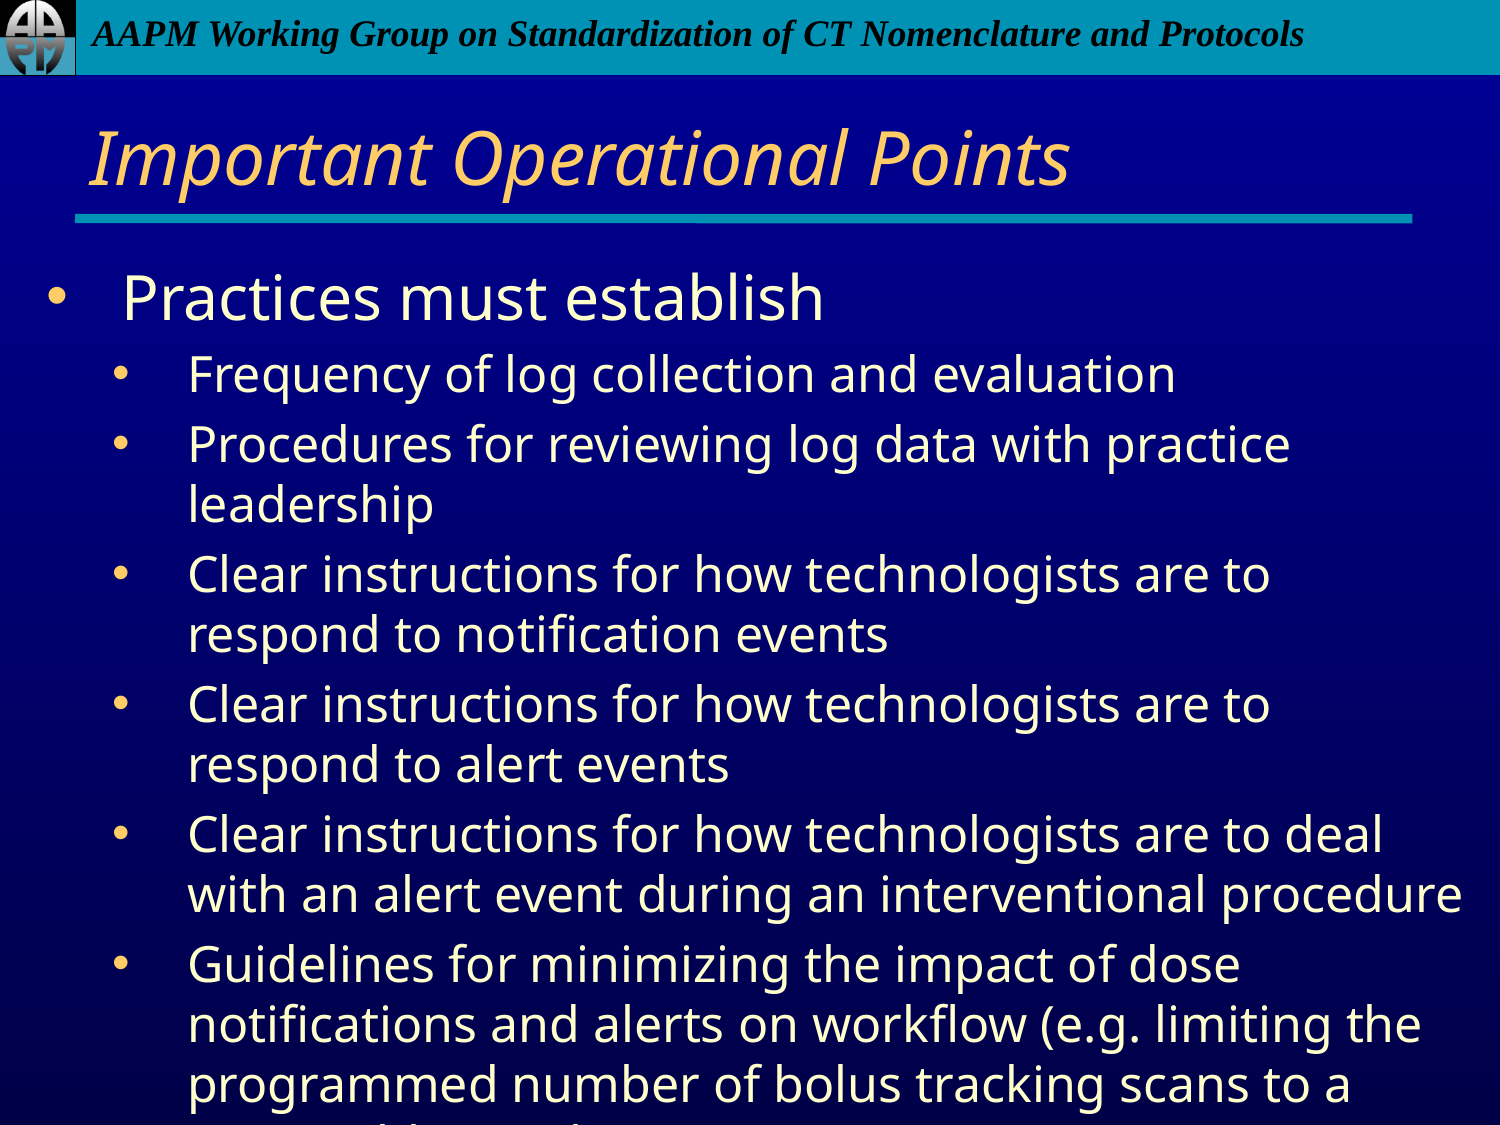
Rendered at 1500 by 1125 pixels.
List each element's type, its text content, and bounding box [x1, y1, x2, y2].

picture [0, 0, 75, 75]
title Important Operational Points [74, 95, 1426, 209]
list Practices must establish Frequency of log collection and evaluation Procedures for reviewing log data with practice leadership Clear instructions for how technologists are to respond to notification events Clear instructions for how technologists are to respond to alert events Clear instructions for how technologists are to deal with an alert event during an interventional procedure Guidelines for minimizing the impact of dose notifications and alerts on workflow (e.g. limiting the programmed number of bolus tracking scans to a reasonable number) [0, 249, 1488, 1070]
